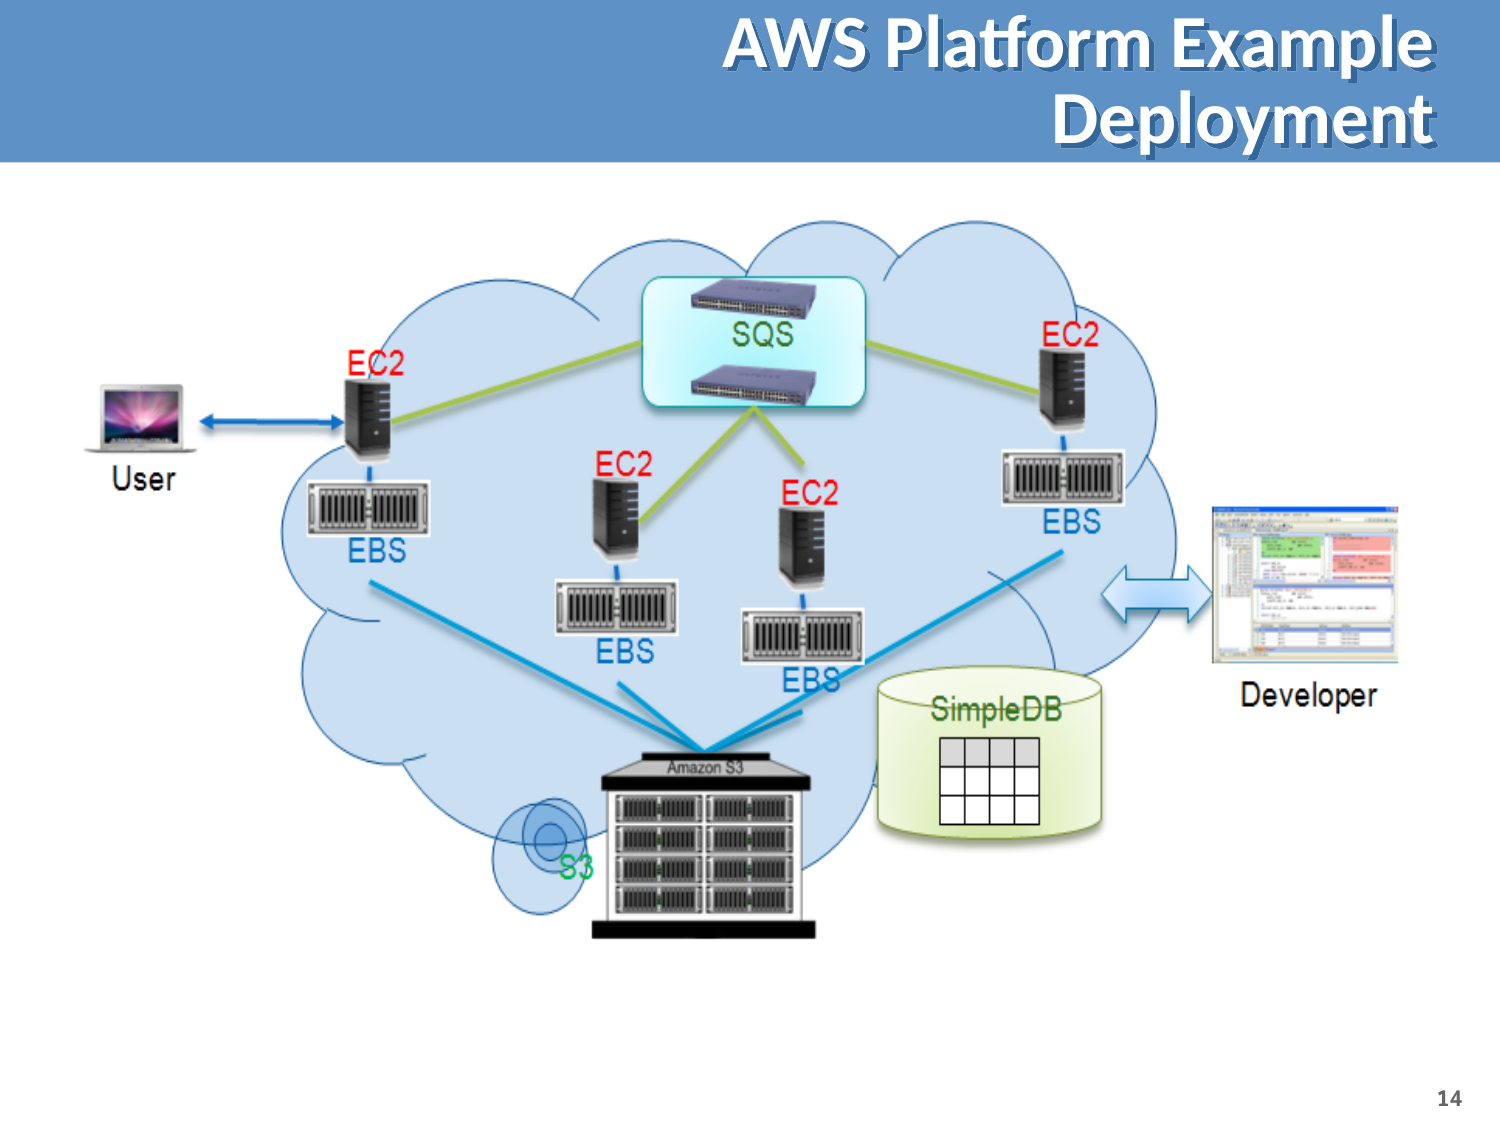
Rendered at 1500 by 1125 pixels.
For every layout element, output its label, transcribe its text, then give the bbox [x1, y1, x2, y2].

title AWS Platform Example Deployment [374, 19, 1451, 146]
picture [82, 219, 1400, 941]
